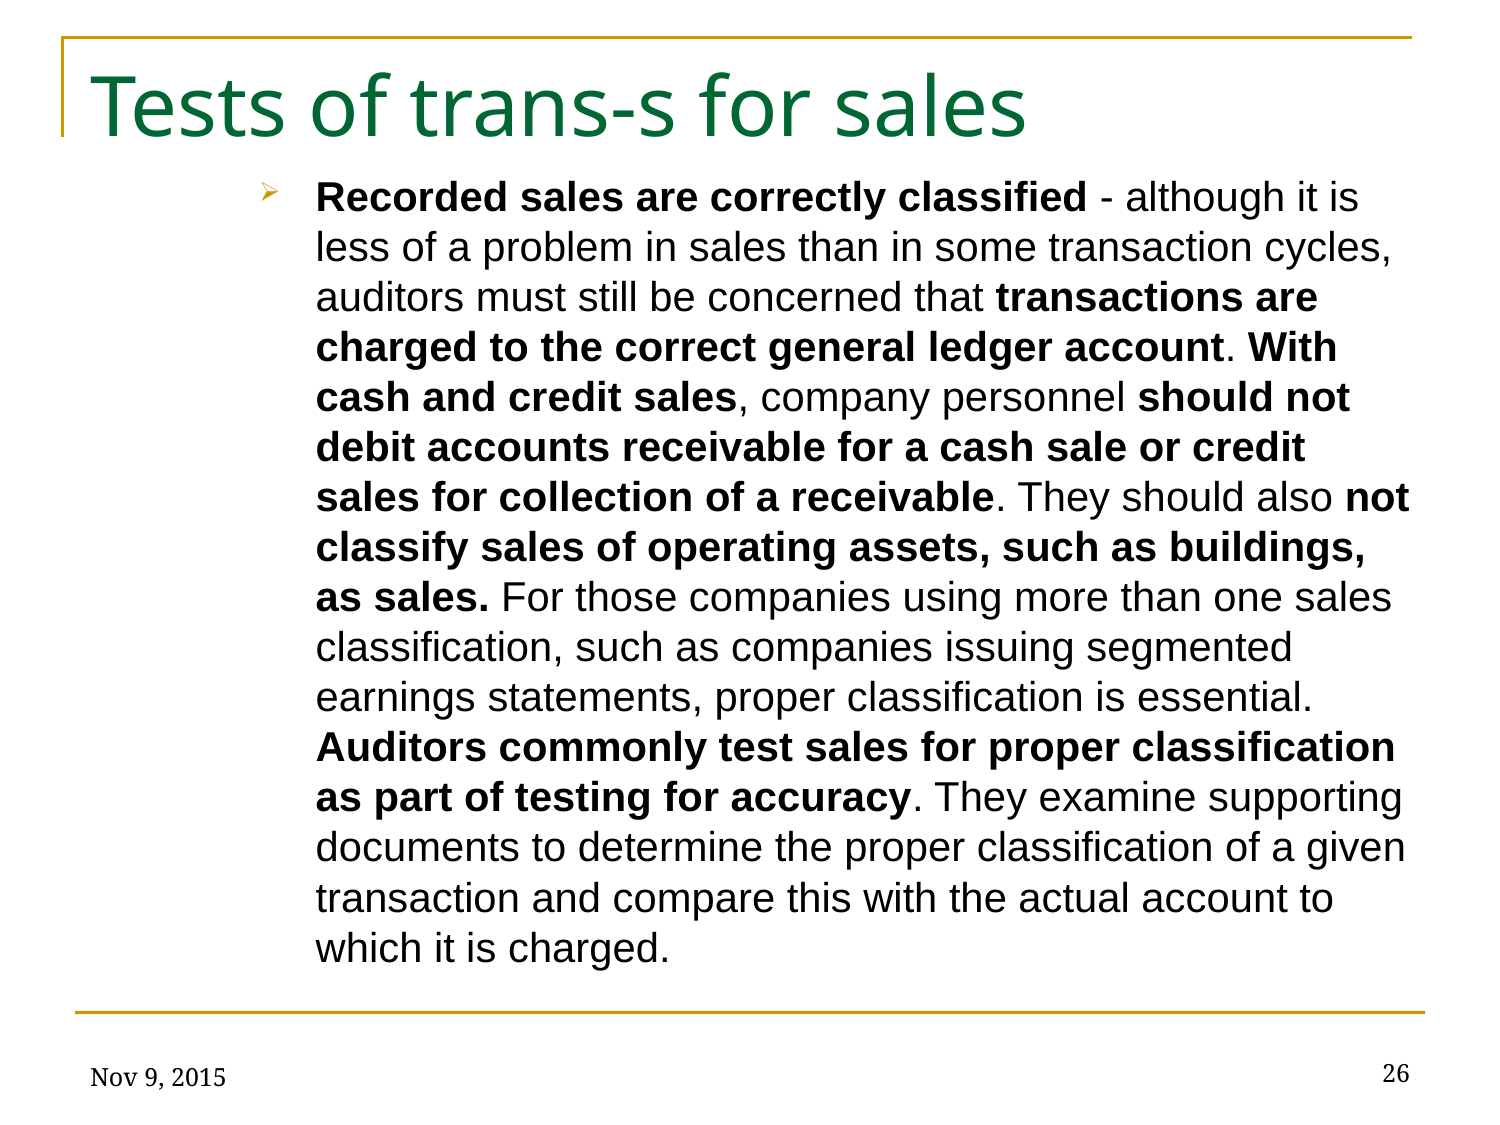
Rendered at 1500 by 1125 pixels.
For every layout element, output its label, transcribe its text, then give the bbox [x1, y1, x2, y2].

slide_number 26 [1074, 1023, 1426, 1100]
list Recorded sales are correctly classified - although it is less of a problem in sales than in some transaction cycles, auditors must still be concerned that transactions are charged to the correct general ledger account. With cash and credit sales, company personnel should not debit accounts receivable for a cash sale or credit sales for collection of a receivable. They should also not classify sales of operating assets, such as buildings, as sales. For those companies using more than one sales classification, such as companies issuing segmented earnings statements, proper classification is essential. Auditors commonly test sales for proper classification as part of testing for accuracy. They examine supporting documents to determine the proper classification of a given transaction and compare this with the actual account to which it is charged. [74, 233, 1426, 1026]
title Tests of trans-s for sales [74, 45, 1500, 233]
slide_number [74, 1023, 426, 1100]
